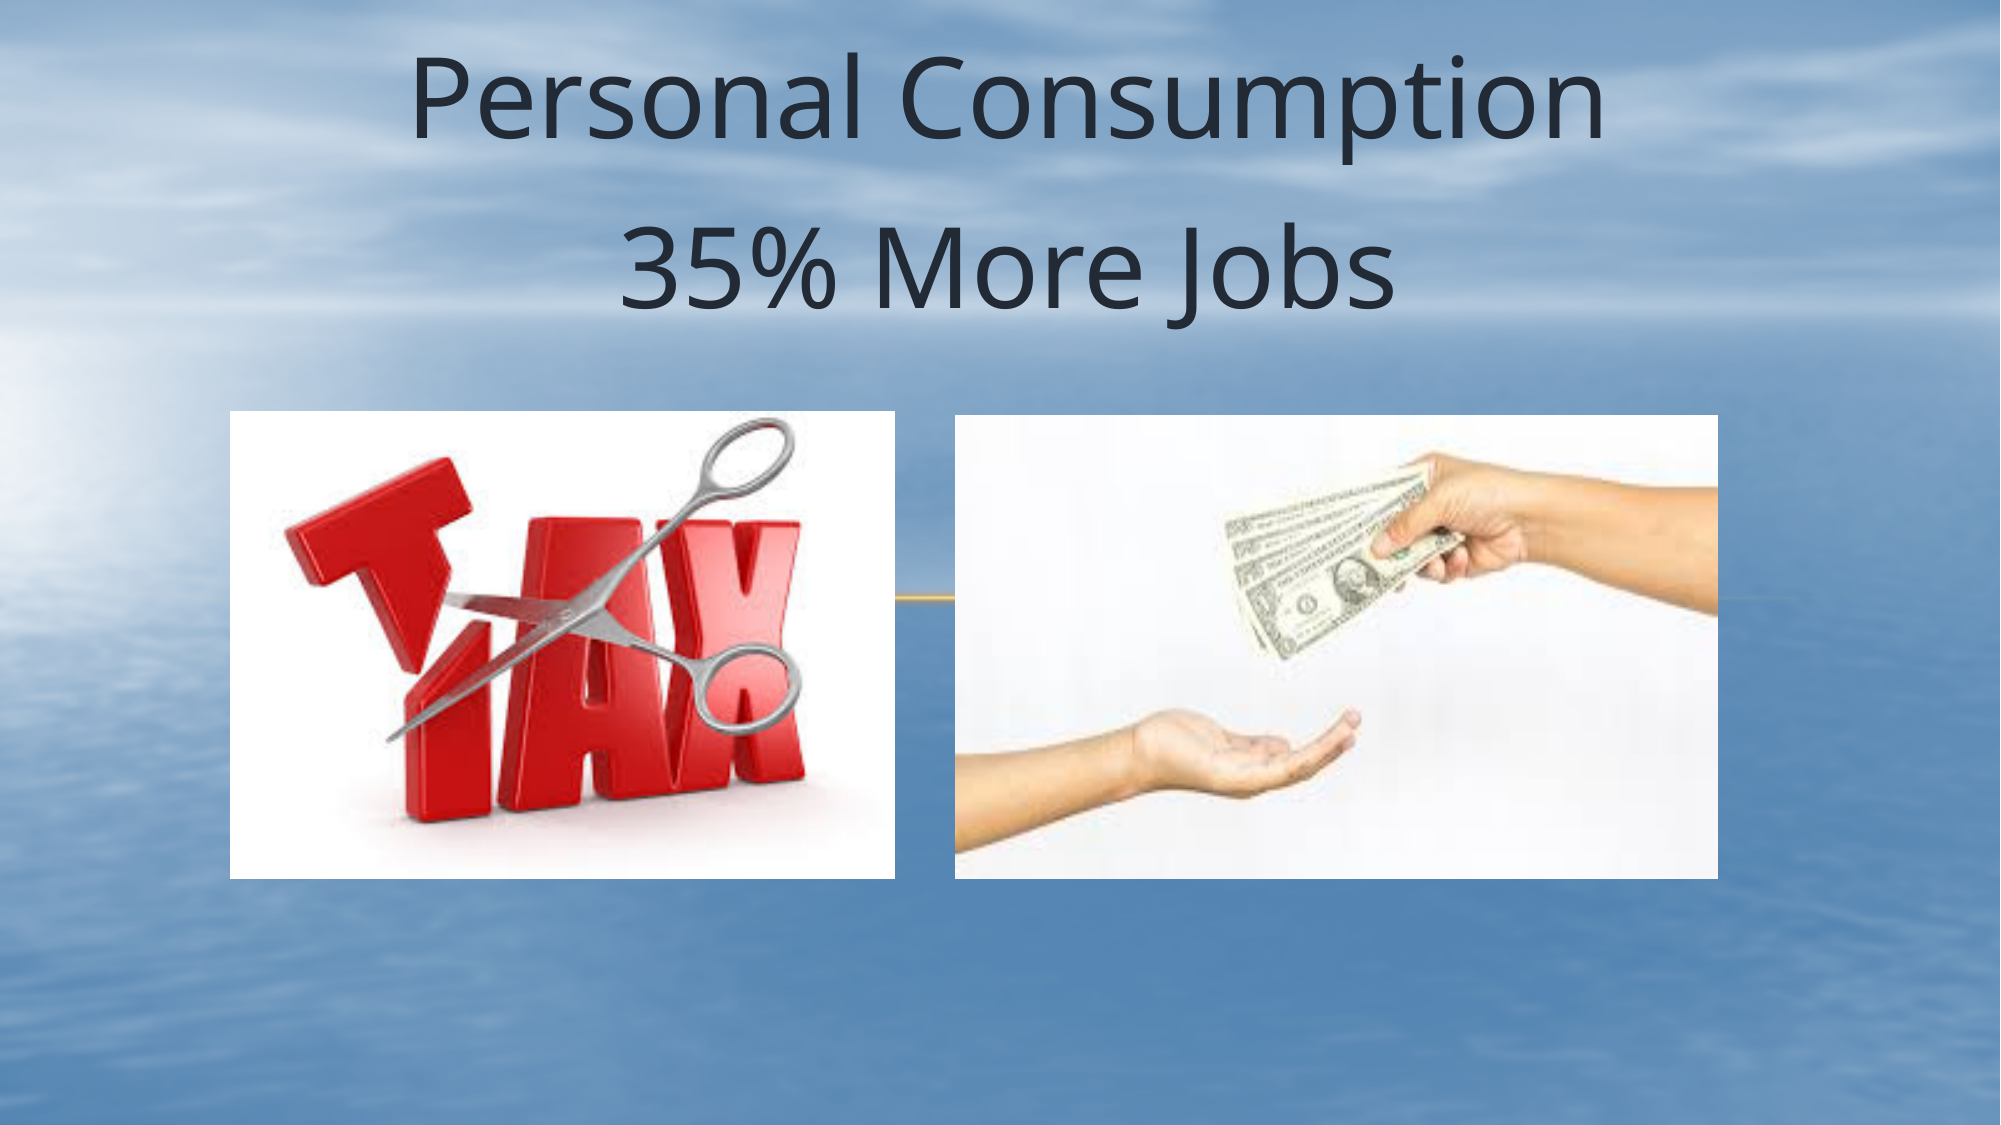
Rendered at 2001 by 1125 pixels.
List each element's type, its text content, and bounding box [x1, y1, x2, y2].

subtitle Personal Consumption 35% More Jobs [230, 19, 1787, 444]
picture [0, 0, 2000, 1125]
